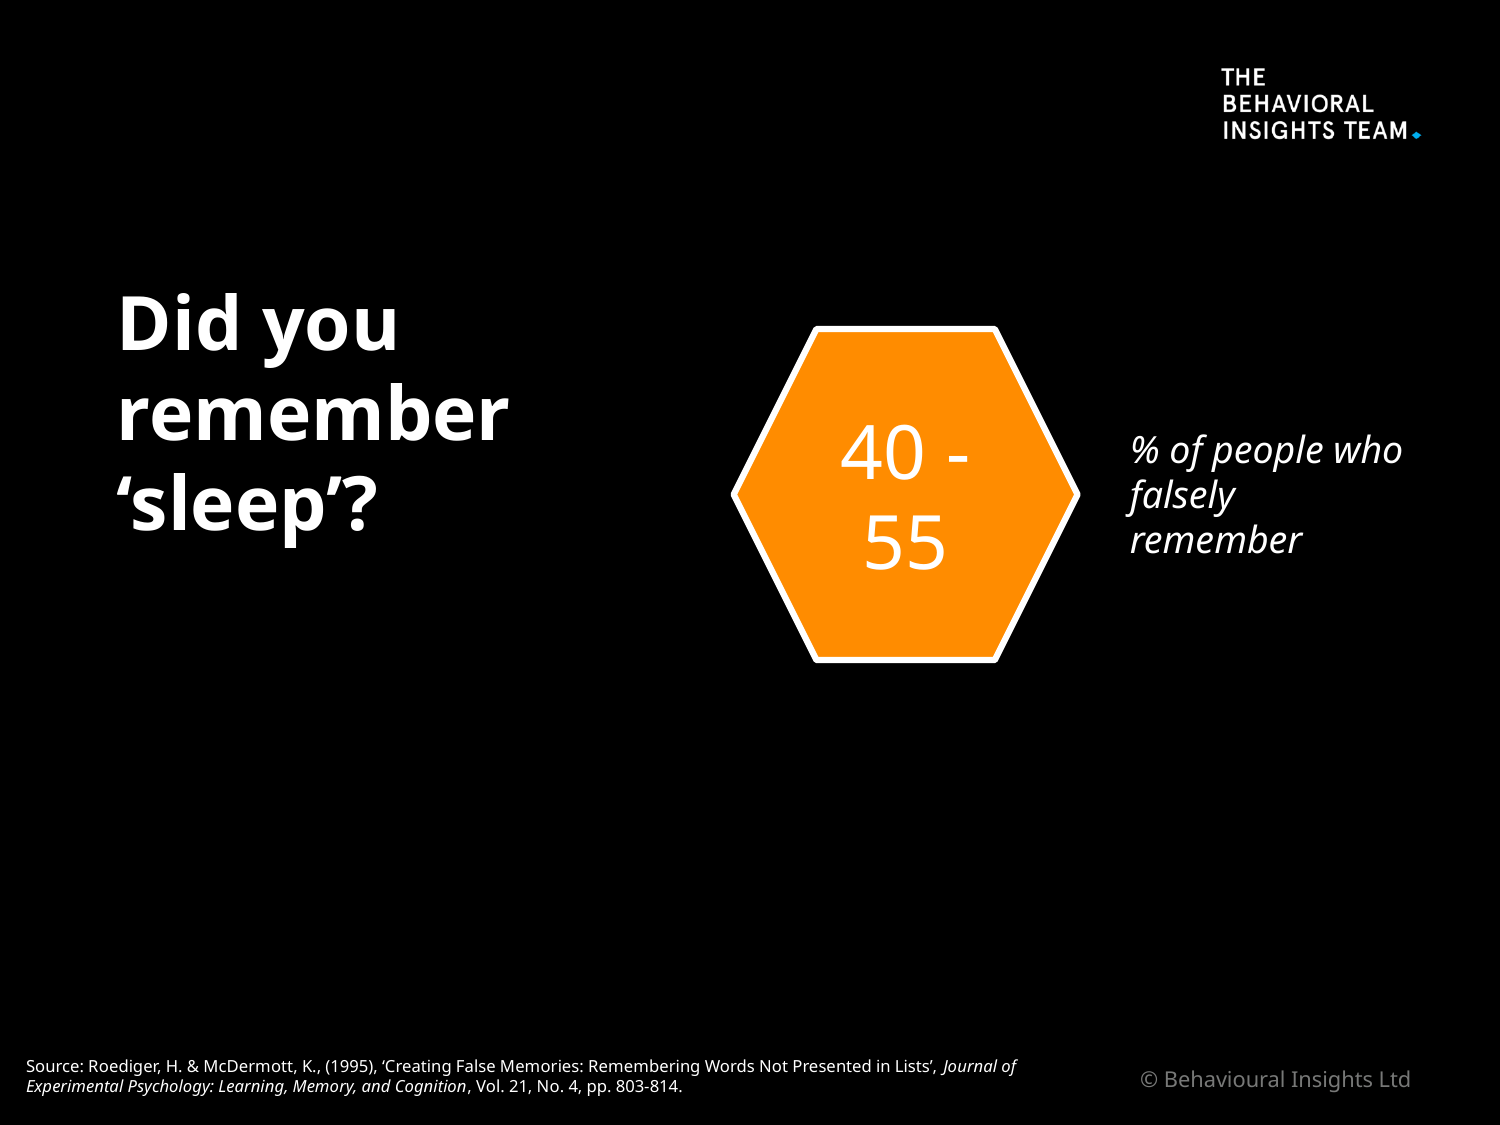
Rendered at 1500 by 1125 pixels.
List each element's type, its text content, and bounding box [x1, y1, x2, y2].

list Did you remember ‘sleep’? [101, 268, 668, 761]
text_box % of people who falsely remember [1115, 418, 1423, 569]
picture [1195, 42, 1454, 173]
text_box Source: Roediger, H. & McDermott, K., (1995), ‘Creating False Memories: Remembering Words Not Presented in Lists’, Journal of Experimental Psychology: Learning, Memory, and Cognition, Vol. 21, No. 4, pp. 803-814. [11, 1048, 1116, 1104]
text_box 40 -55 [730, 325, 1081, 664]
